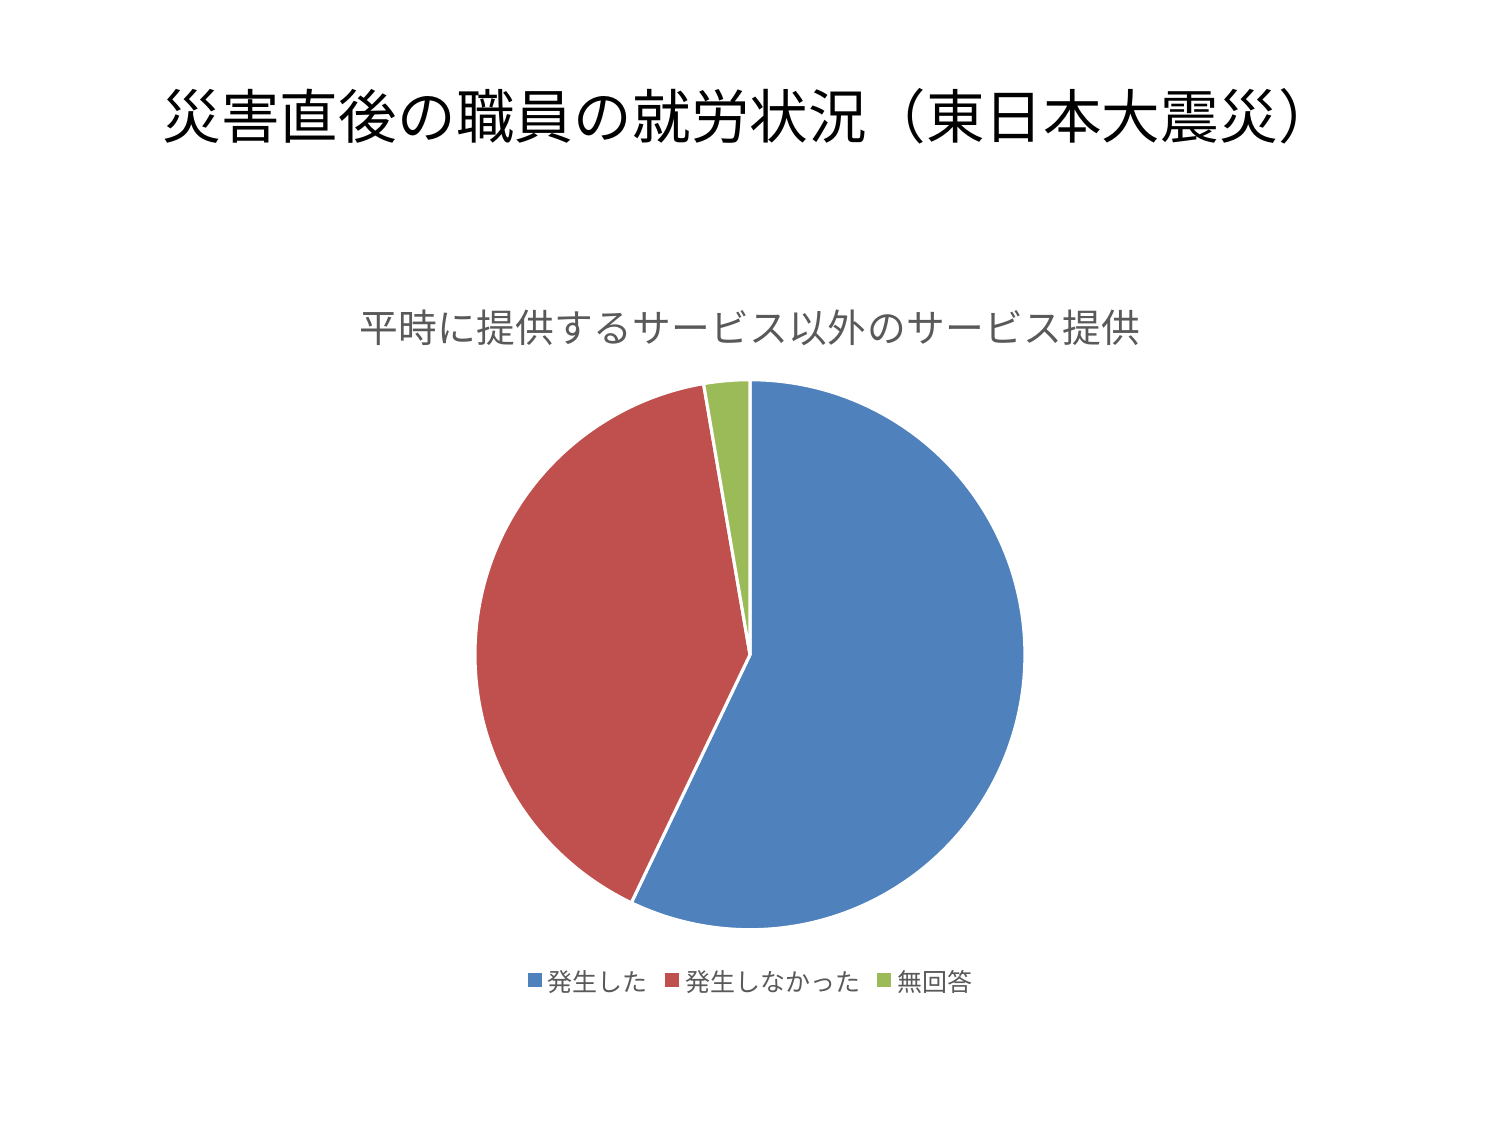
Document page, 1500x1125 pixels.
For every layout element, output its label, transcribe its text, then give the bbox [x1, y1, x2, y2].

title 災害直後の職員の就労状況（東日本大震災） [75, 45, 1425, 185]
chart [74, 262, 1426, 1006]
